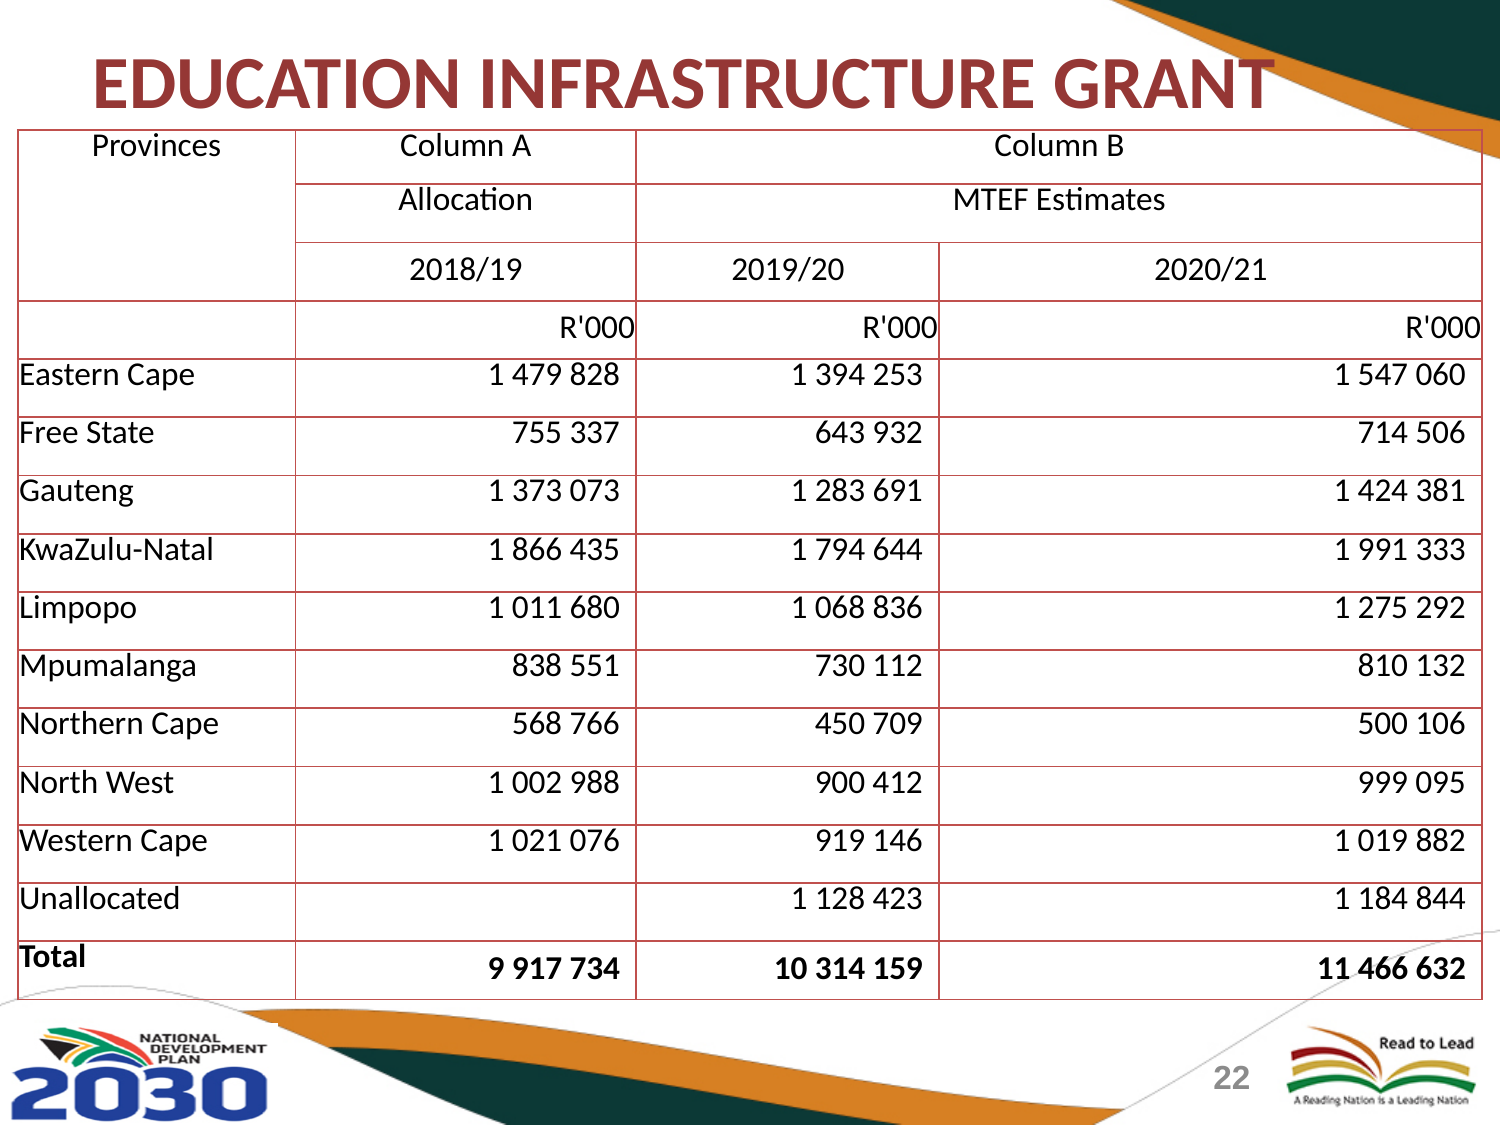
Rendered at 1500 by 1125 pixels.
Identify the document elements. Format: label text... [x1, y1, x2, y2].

table_cell Western Cape [19, 826, 295, 882]
table_cell R'000 [296, 302, 635, 358]
table_cell 1 991 333 [940, 535, 1481, 591]
slide_number 22 [915, 1046, 1266, 1107]
table_cell 568 766 [296, 709, 635, 766]
table_cell Northern Cape [19, 709, 295, 766]
table_cell 10 314 159 [637, 942, 938, 999]
table_cell 2018/19 [296, 243, 635, 300]
table_cell 1 794 644 [637, 535, 938, 591]
table_cell R'000 [940, 302, 1481, 358]
table_cell 730 112 [637, 651, 938, 707]
table_cell North West [19, 767, 295, 824]
table_cell 1 373 073 [296, 476, 635, 533]
table_cell 2020/21 [940, 243, 1481, 300]
table_cell 1 479 828 [296, 360, 635, 416]
table_cell MTEF Estimates [637, 185, 1481, 242]
table_cell 2019/20 [637, 243, 938, 300]
table_cell KwaZulu-Natal [19, 535, 295, 591]
table_cell Unallocated [19, 884, 295, 940]
table_cell [19, 302, 295, 358]
table_cell 1 275 292 [940, 593, 1481, 649]
table_cell 450 709 [637, 709, 938, 766]
table_cell Limpopo [19, 593, 295, 649]
table_cell 1 021 076 [296, 826, 635, 882]
picture [0, 0, 1500, 1125]
table_cell Allocation [296, 185, 635, 242]
table_cell 9 917 734 [296, 942, 635, 999]
title EDUCATION INFRASTRUCTURE GRANT [41, 26, 1329, 129]
table_cell 1 184 844 [940, 884, 1481, 940]
table_cell 1 019 882 [940, 826, 1481, 882]
table_cell 714 506 [940, 418, 1481, 475]
table_cell 643 932 [637, 418, 938, 475]
table_cell 500 106 [940, 709, 1481, 766]
table_cell 1 547 060 [940, 360, 1481, 416]
table_cell 838 551 [296, 651, 635, 707]
table_cell 999 095 [940, 767, 1481, 824]
table_cell Eastern Cape [19, 360, 295, 416]
table_cell 1 283 691 [637, 476, 938, 533]
table_cell 1 394 253 [637, 360, 938, 416]
table_cell R'000 [637, 302, 938, 358]
table_header Column B [637, 131, 1481, 183]
table_cell 1 011 680 [296, 593, 635, 649]
table_cell 1 002 988 [296, 767, 635, 824]
table_cell Mpumalanga [19, 651, 295, 707]
table_cell [296, 884, 635, 940]
table_cell 755 337 [296, 418, 635, 475]
table_cell Gauteng [19, 476, 295, 533]
table_header Column A [296, 131, 635, 183]
table_cell 1 068 836 [637, 593, 938, 649]
table_cell 1 128 423 [637, 884, 938, 940]
table_cell 1 866 435 [296, 535, 635, 591]
table_cell 11 466 632 [940, 942, 1481, 999]
table_cell 810 132 [940, 651, 1481, 707]
table_cell 900 412 [637, 767, 938, 824]
table_cell 919 146 [637, 826, 938, 882]
table_header Provinces [19, 131, 295, 300]
table_cell Total [19, 942, 295, 999]
table_cell 1 424 381 [940, 476, 1481, 533]
table_cell Free State [19, 418, 295, 475]
